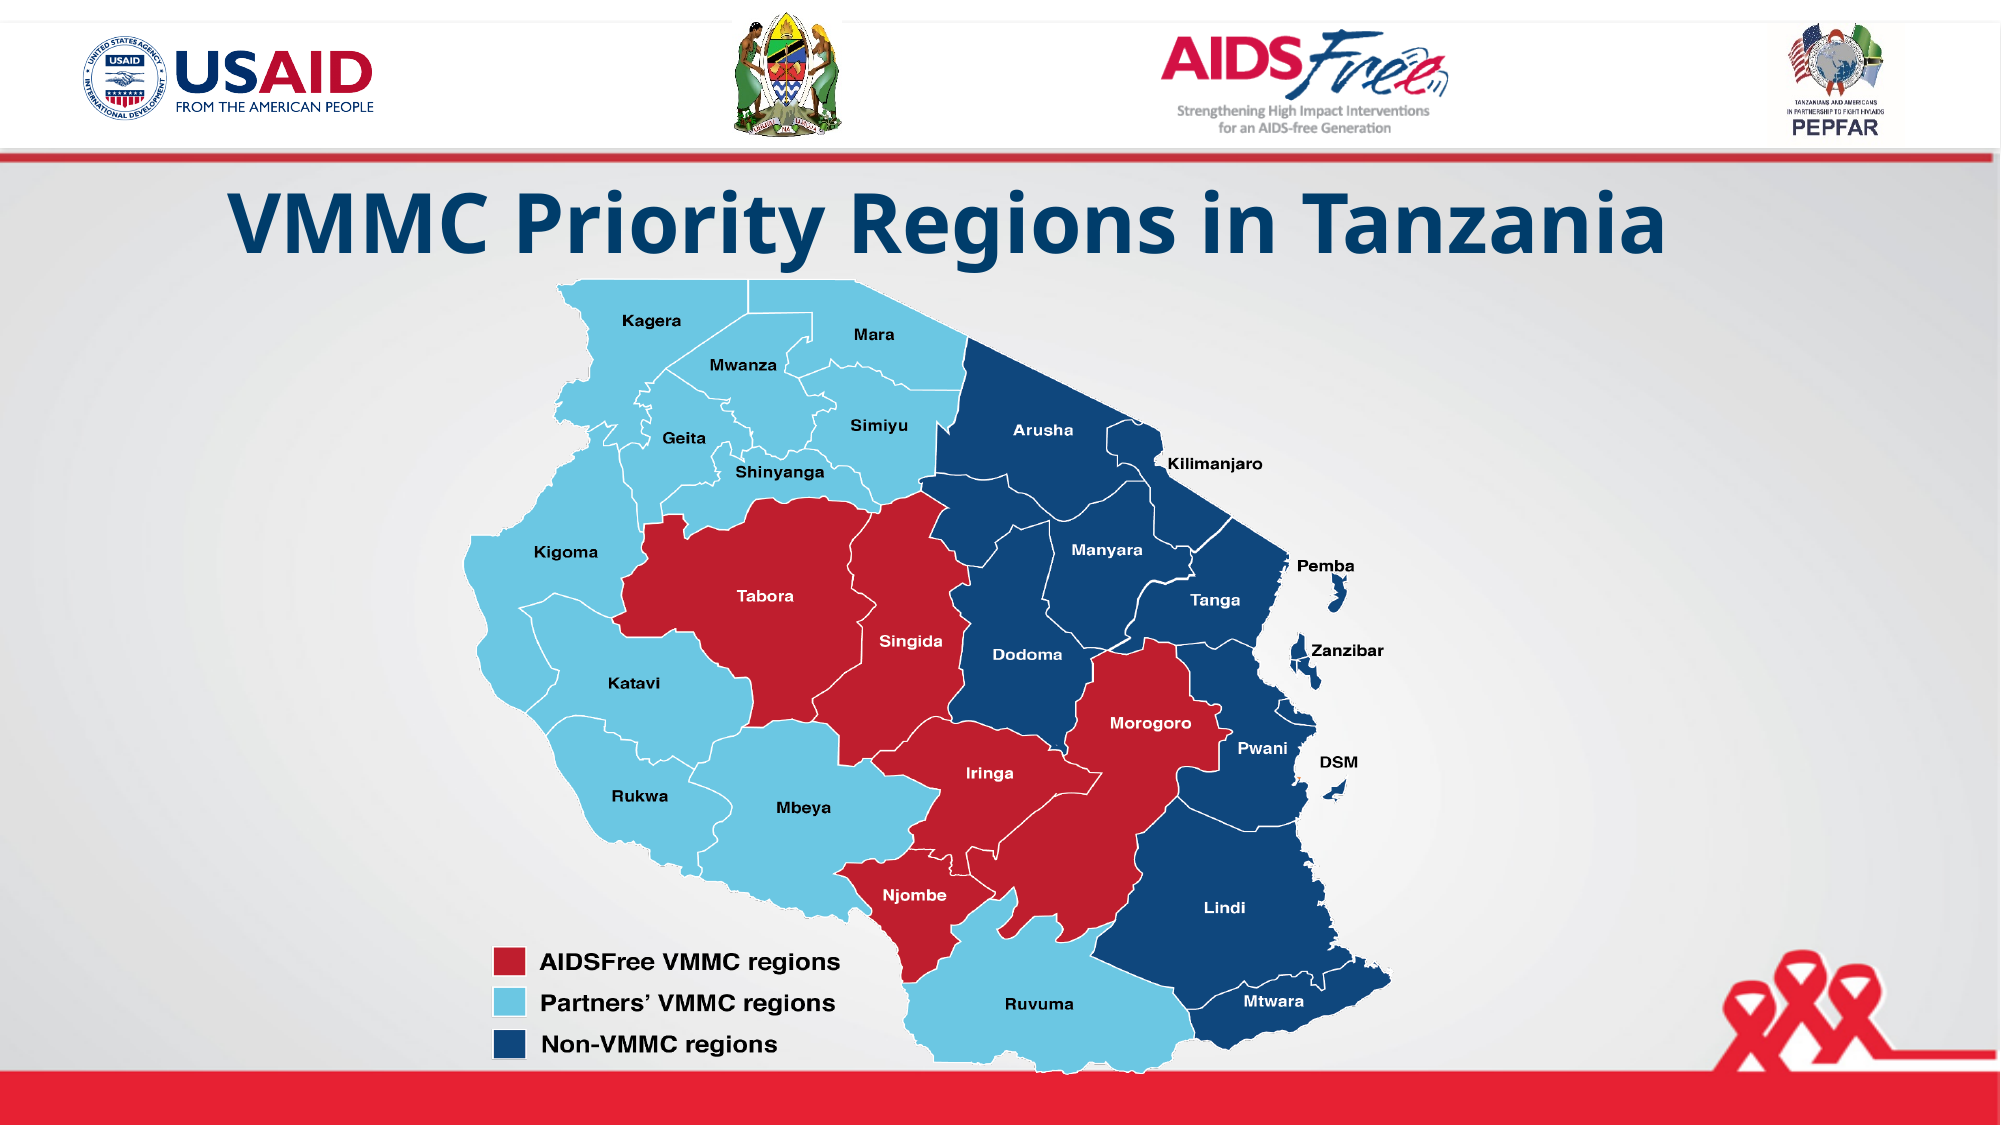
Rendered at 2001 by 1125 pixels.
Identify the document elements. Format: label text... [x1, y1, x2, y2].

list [462, 278, 1394, 1076]
text_box VMMC Priority Regions in Tanzania [212, 162, 2000, 278]
picture [732, 12, 842, 139]
picture [1767, 23, 1905, 147]
picture [0, 8, 2000, 1125]
picture [1160, 29, 1449, 134]
